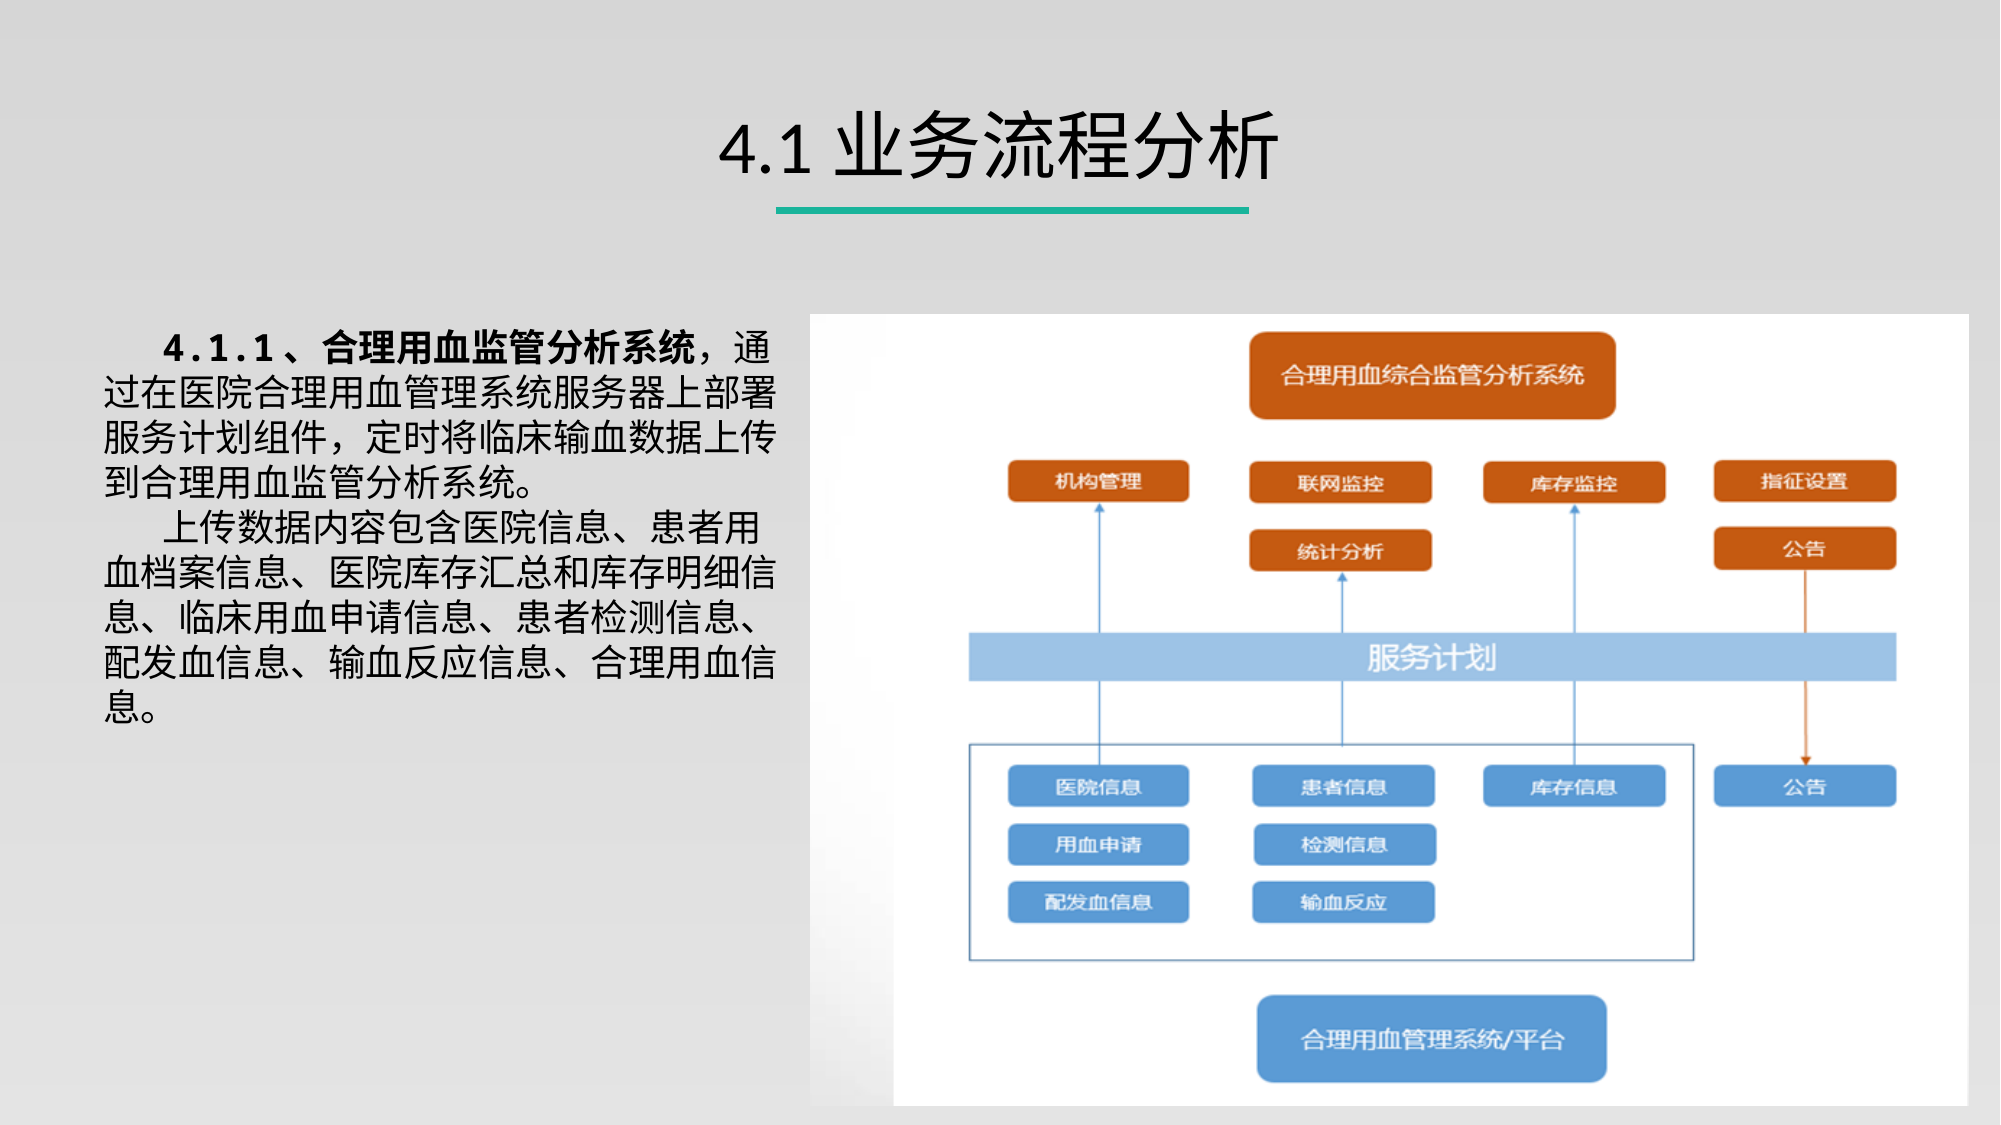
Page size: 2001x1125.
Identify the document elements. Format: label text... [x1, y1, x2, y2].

text_box 4.1业务流程分析 [703, 91, 1297, 197]
text_box 4.1.1、合理用血监管分析系统，通过在医院合理用血管理系统服务器上部署服务计划组件，定时将临床输血数据上传到合理用血监管分析系统。 上传数据内容包含医院信息、患者用血档案信息、医院库存汇总和库存明细信息、临床用血申请信息、患者检测信息、配发血信息、输血反应信息、合理用血信息。 [88, 316, 810, 737]
picture [810, 314, 1969, 1106]
